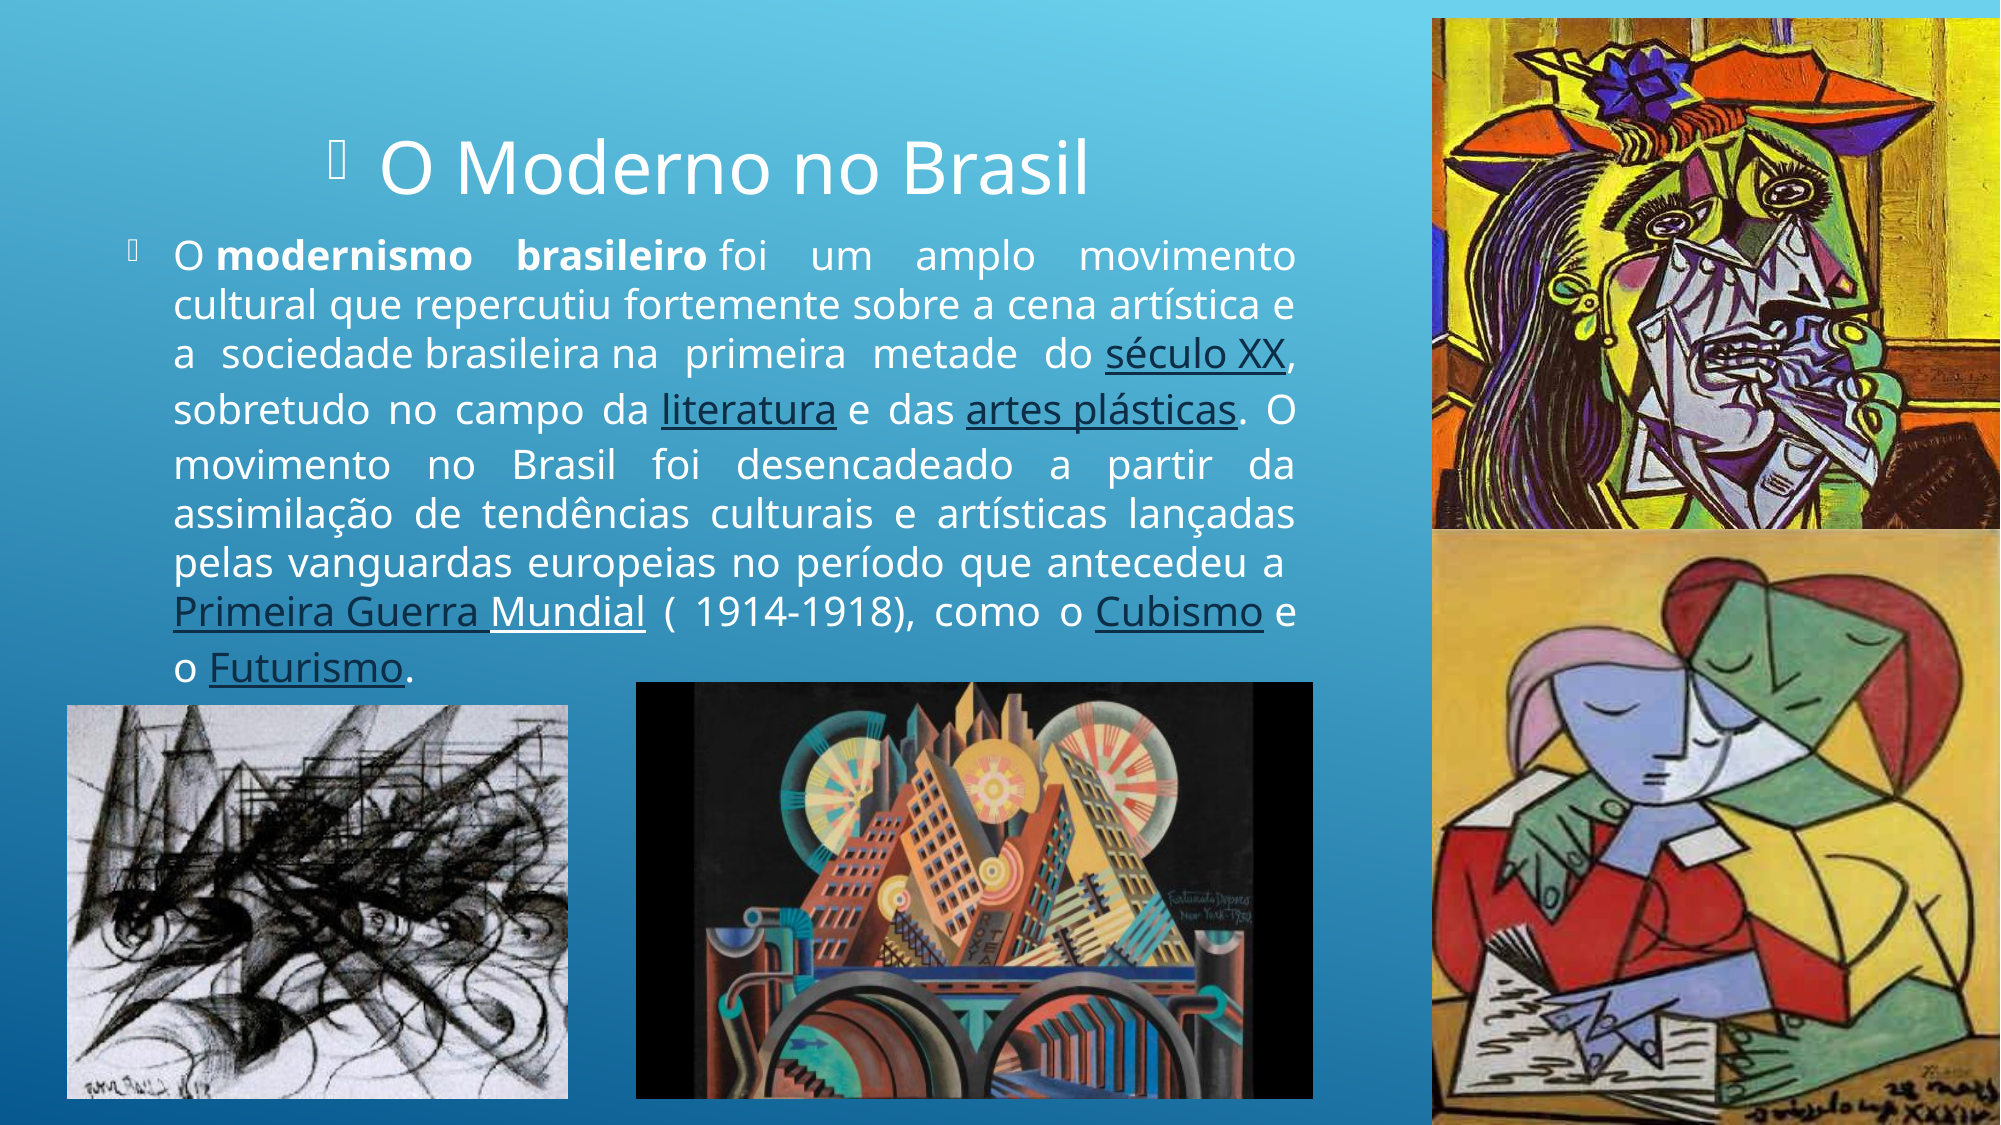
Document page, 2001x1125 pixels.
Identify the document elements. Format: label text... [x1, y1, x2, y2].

picture [67, 705, 568, 1099]
picture [636, 681, 1313, 1099]
list O Moderno no Brasil O modernismo brasileiro foi um amplo movimento cultural que repercutiu fortemente sobre a cena artística e a sociedade brasileira na primeira metade do século XX, sobretudo no campo da literatura e das artes plásticas. O movimento no Brasil foi desencadeado a partir da assimilação de tendências culturais e artísticas lançadas pelas vanguardas europeias no período que antecedeu a Primeira Guerra Mundial ( 1914-1918), como o Cubismo e o Futurismo. [112, 112, 1313, 706]
picture [1432, 17, 2000, 1125]
